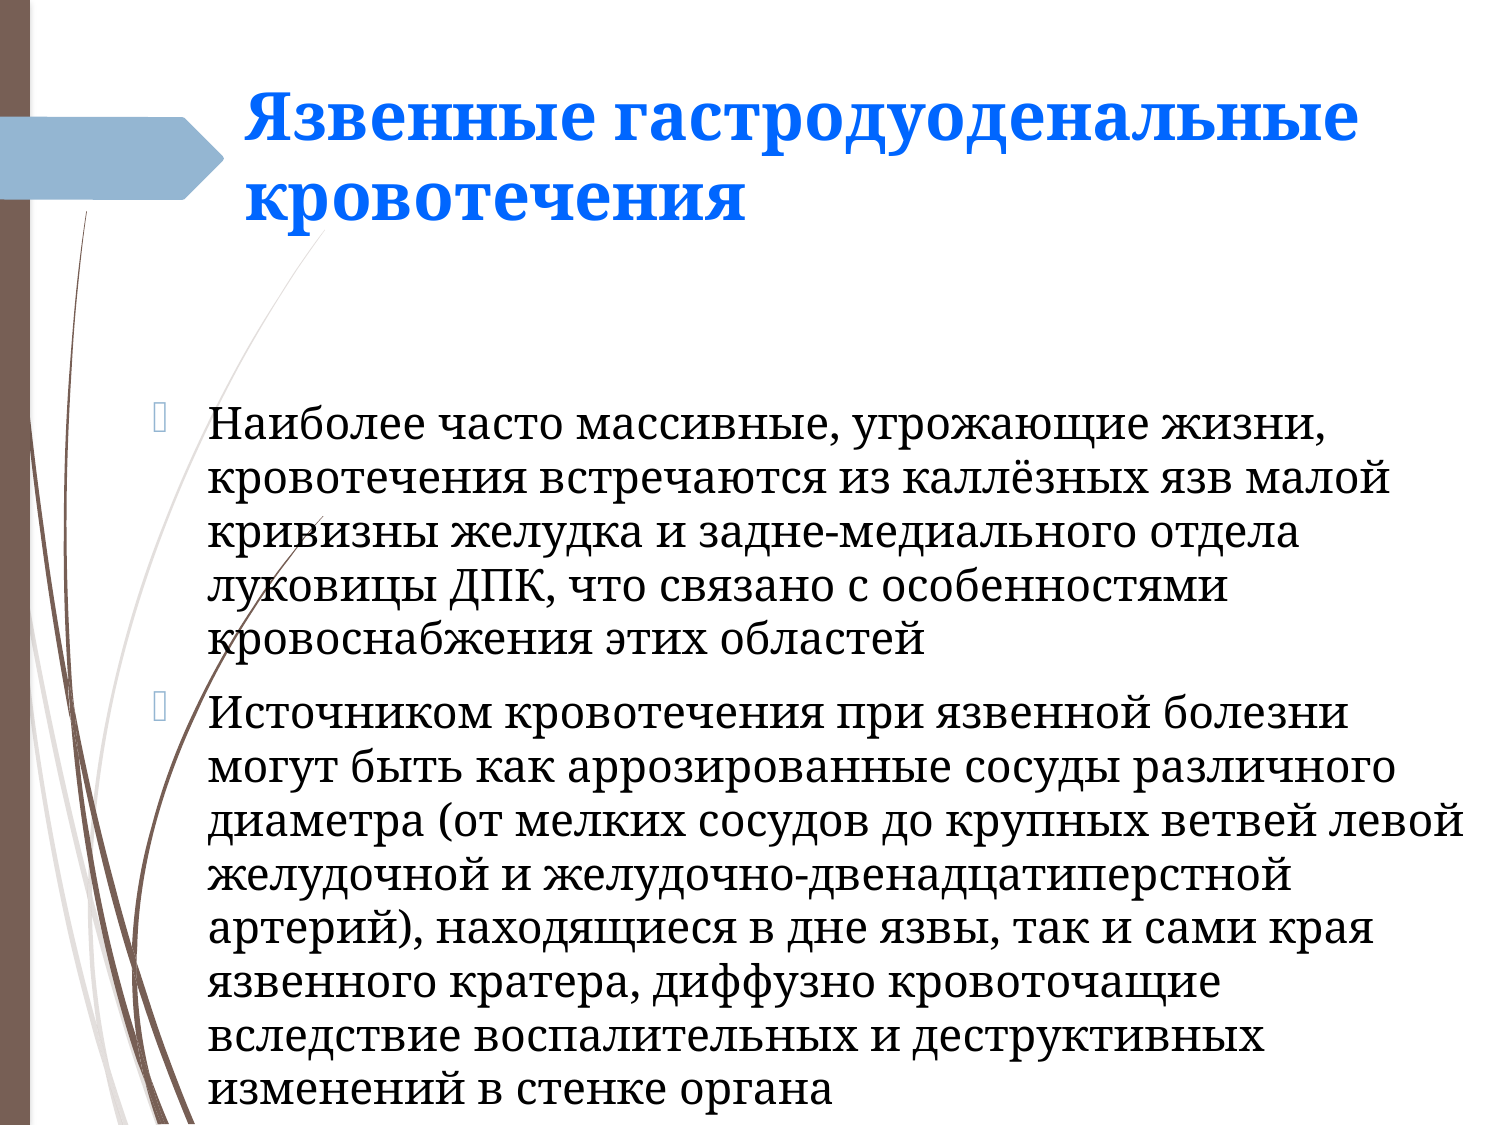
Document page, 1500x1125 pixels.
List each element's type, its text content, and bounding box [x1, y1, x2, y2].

list Наиболее часто массивные, угрожающие жизни, кровотечения встречаются из каллёзных язв малой кривизны желудка и задне-медиального отдела луковицы ДПК, что связано с особенностями кровоснабжения этих областей Источником кровотечения при язвенной болезни могут быть как аррозированные сосуды различного диаметра (от мелких сосудов до крупных ветвей левой желудочной и желудочно-двенадцатиперстной артерий), находящиеся в дне язвы, так и сами края язвенного кратера, диффузно кровоточащие вследствие воспалительных и деструктивных изменений в стенке органа [137, 387, 1500, 1125]
title Язвенные гастродуоденальные кровотечения [230, 66, 1500, 243]
